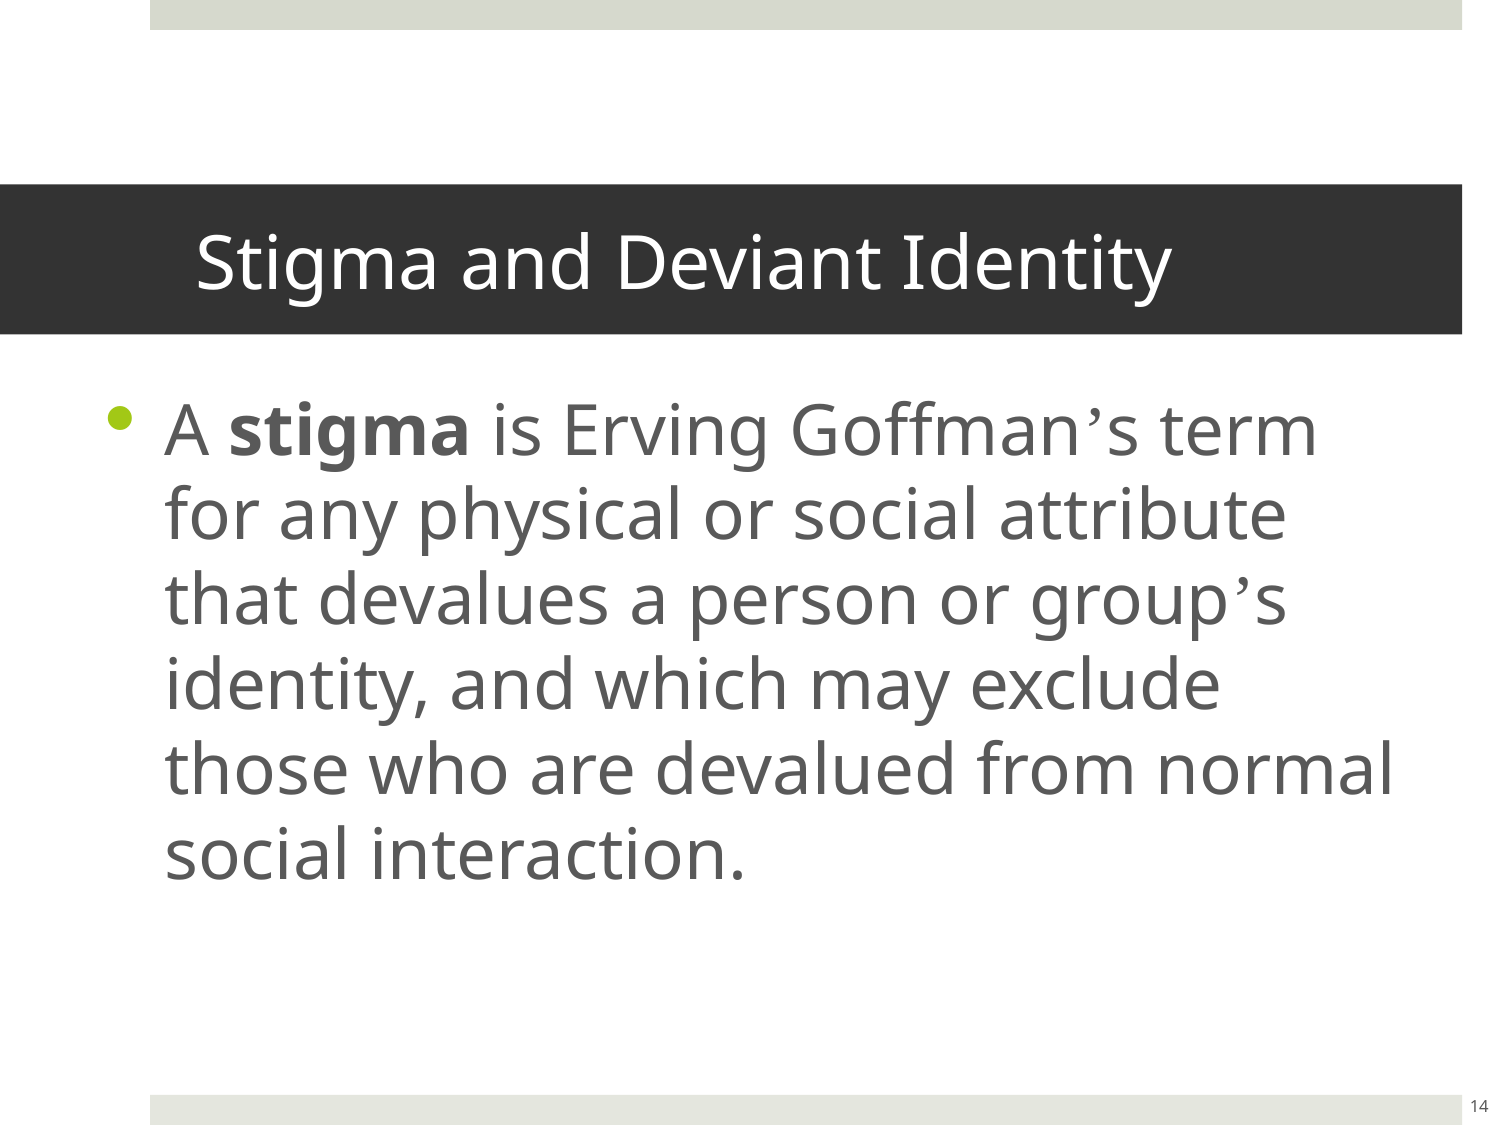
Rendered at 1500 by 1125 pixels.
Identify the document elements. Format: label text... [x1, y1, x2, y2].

title Stigma and Deviant Identity [0, 184, 1463, 335]
list A stigma is Erving Goffman’s term for any physical or social attribute that devalues a person or group’s identity, and which may exclude those who are devalued from normal social interaction. [93, 376, 1432, 1028]
slide_number 14 [1441, 1077, 1500, 1125]
